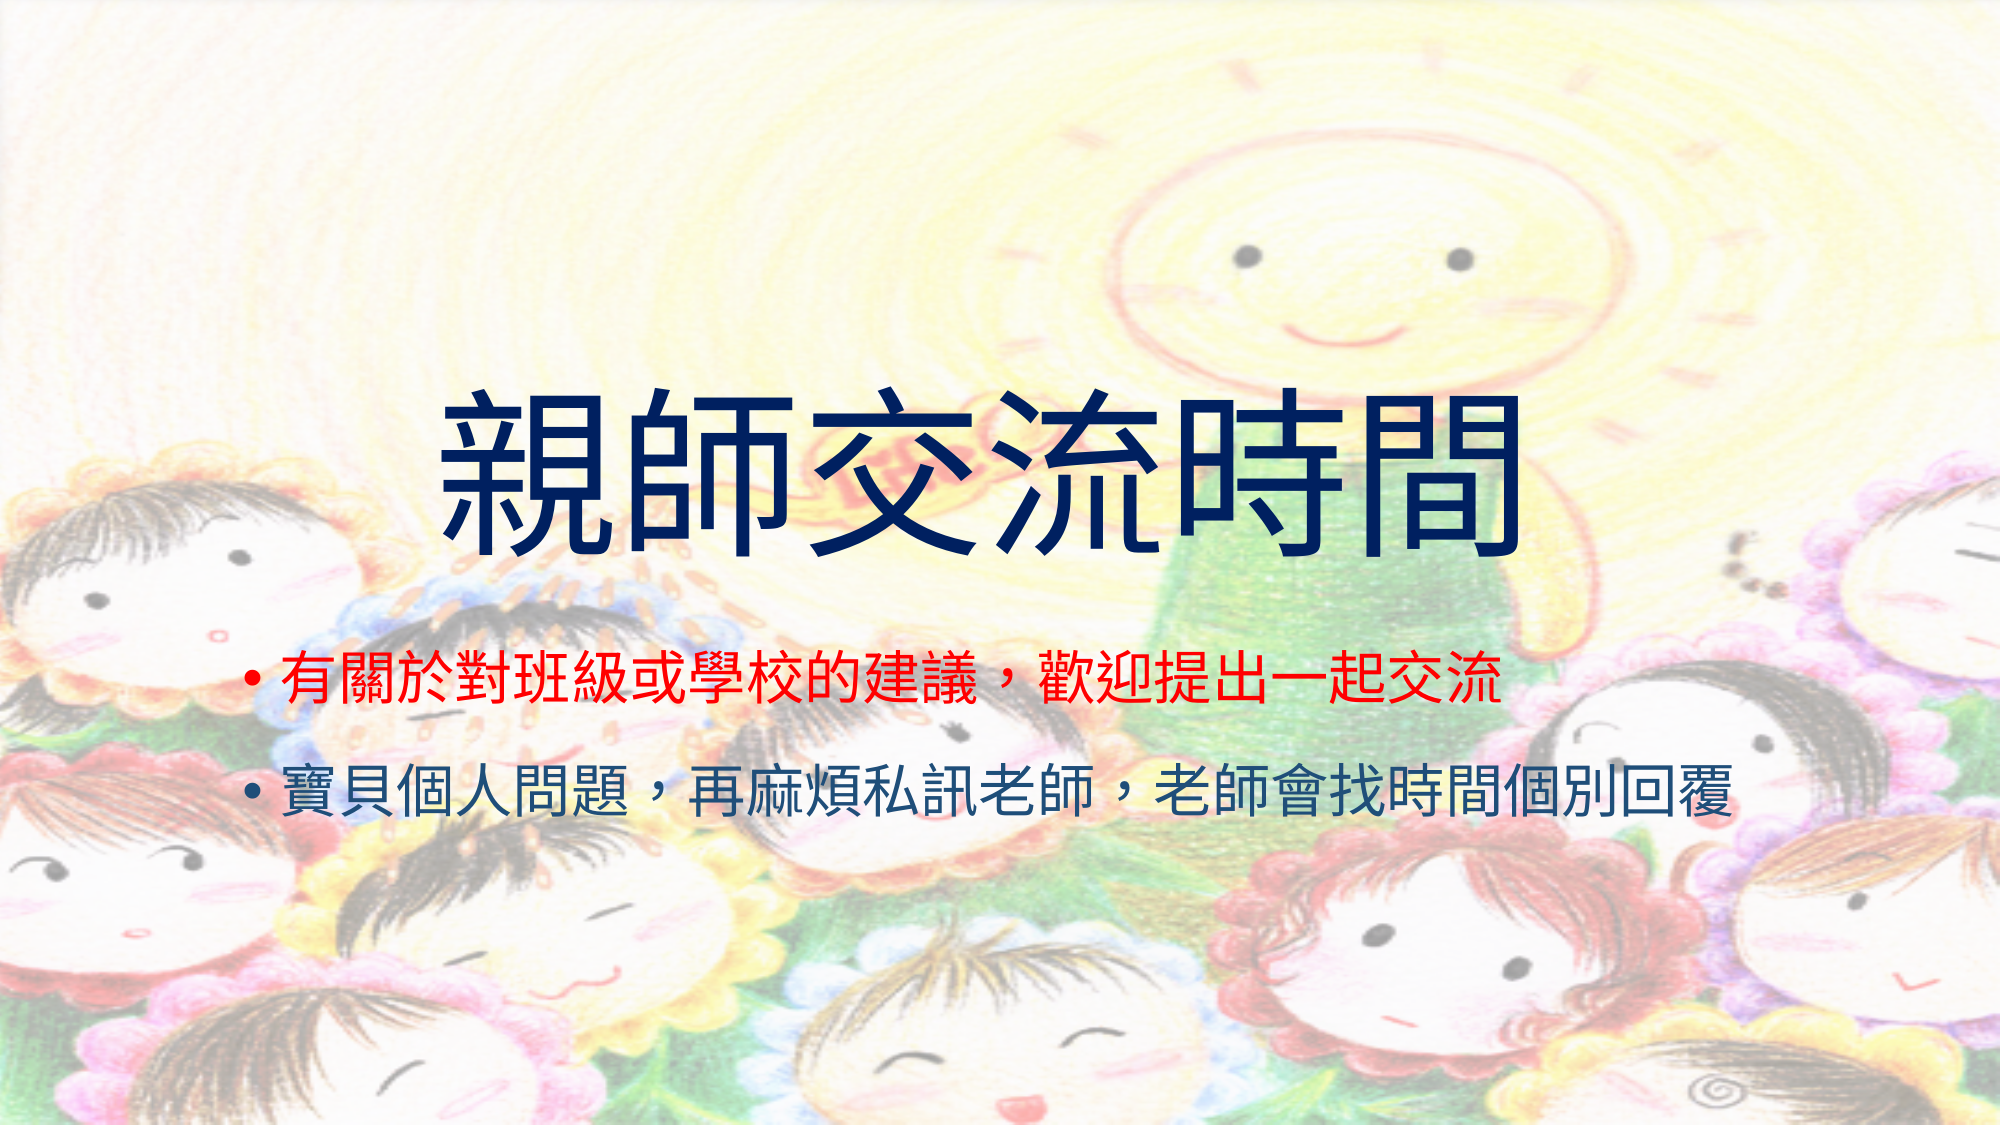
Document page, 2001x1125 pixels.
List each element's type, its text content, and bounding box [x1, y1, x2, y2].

text_box [378, 220, 1647, 333]
list 有關於對班級或學校的建議，歡迎提出一起交流 寶貝個人問題，再麻煩私訊老師，老師會找時間個別回覆 [227, 299, 1796, 908]
title 親師交流時間 [121, 150, 1847, 817]
